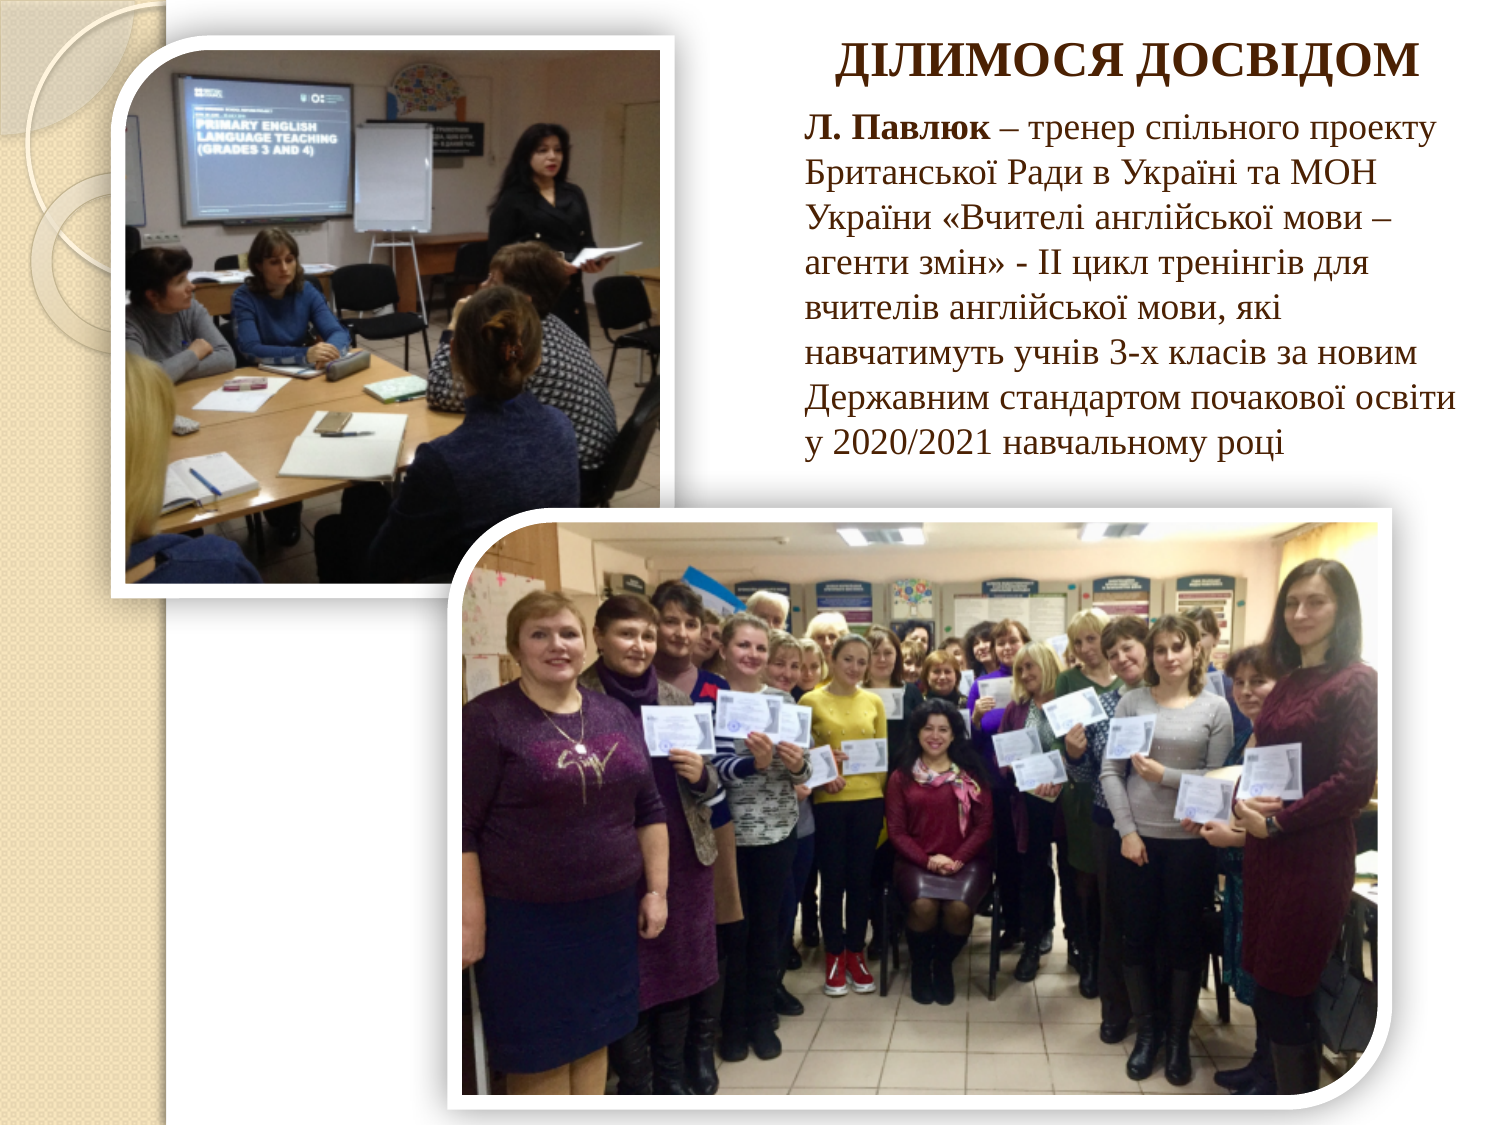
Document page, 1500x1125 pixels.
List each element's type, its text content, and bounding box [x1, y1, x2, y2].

picture [117, 42, 1386, 1103]
text_box ДІЛИМОСЯ ДОСВІДОМ [820, 19, 1475, 94]
text_box Л. Павлюк – тренер спільного проекту Британської Ради в Україні та МОН України «Вчителі англійської мови – агенти змін» - ІІ цикл тренінгів для вчителів англійської мови, які навчатимуть учнів 3-х класів за новим Державним стандартом почакової освіти у 2020/2021 навчальному році [789, 94, 1500, 470]
